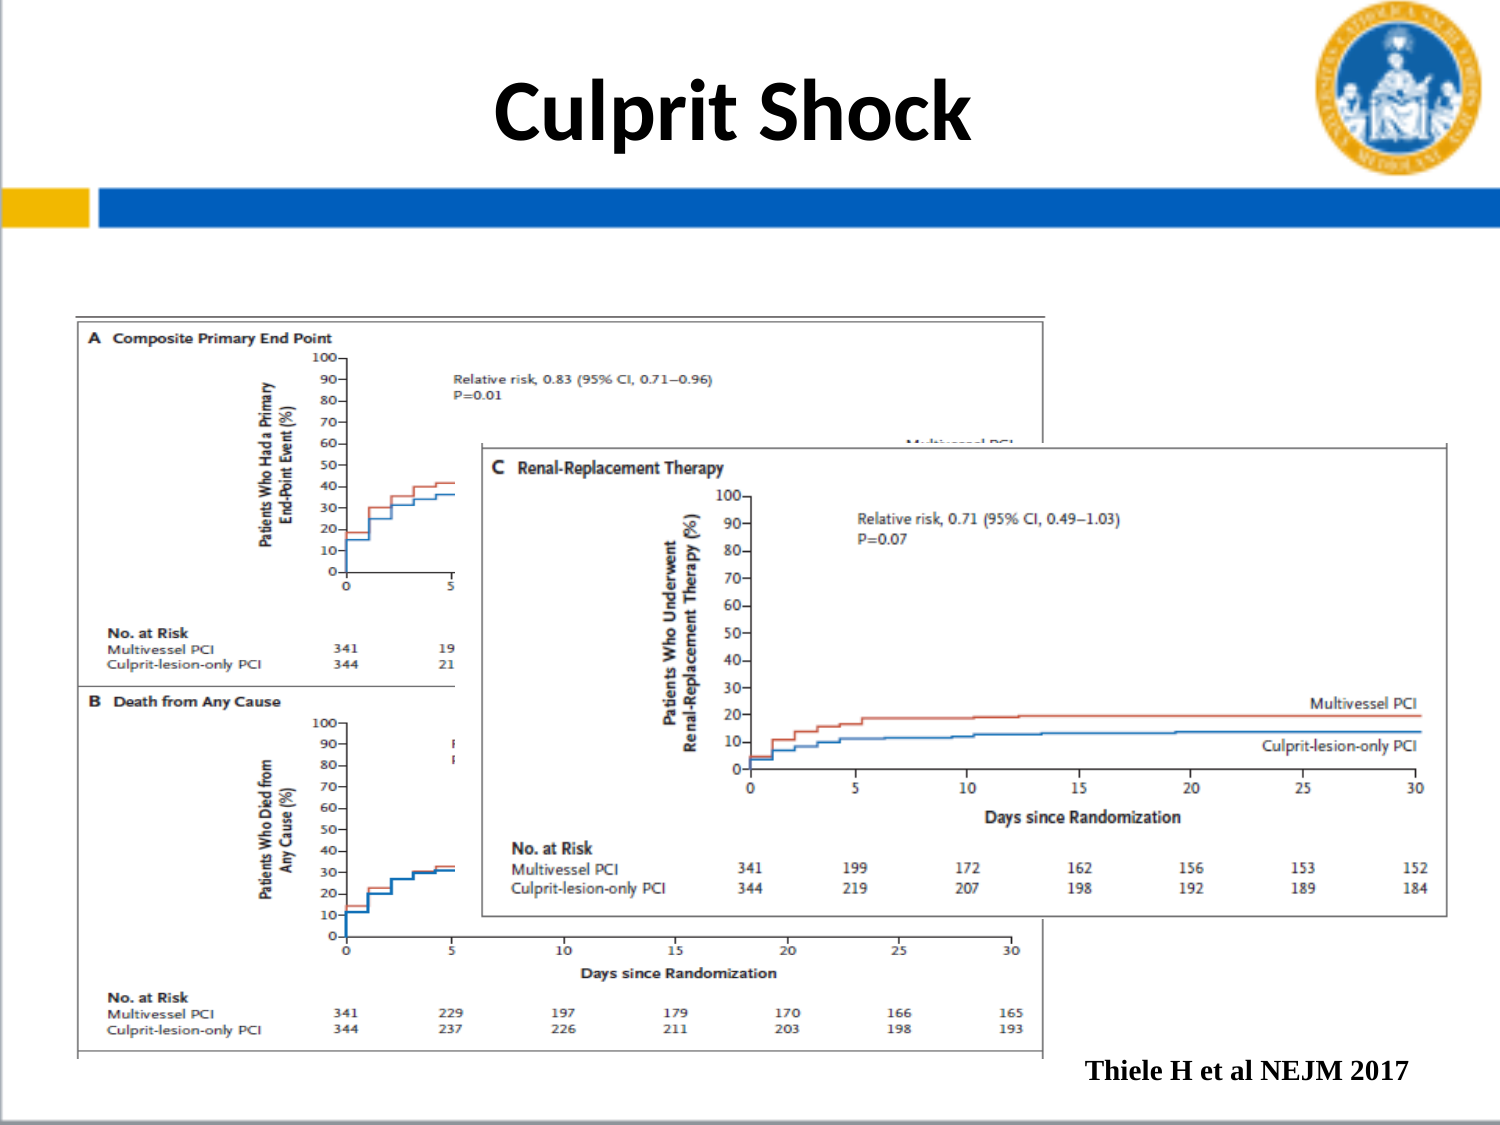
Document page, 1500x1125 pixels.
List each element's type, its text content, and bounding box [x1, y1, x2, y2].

text_box Culprit Shock [42, 33, 1425, 177]
text_box Thiele H et al NEJM 2017 [919, 1003, 1500, 1125]
picture [0, 0, 1500, 1125]
